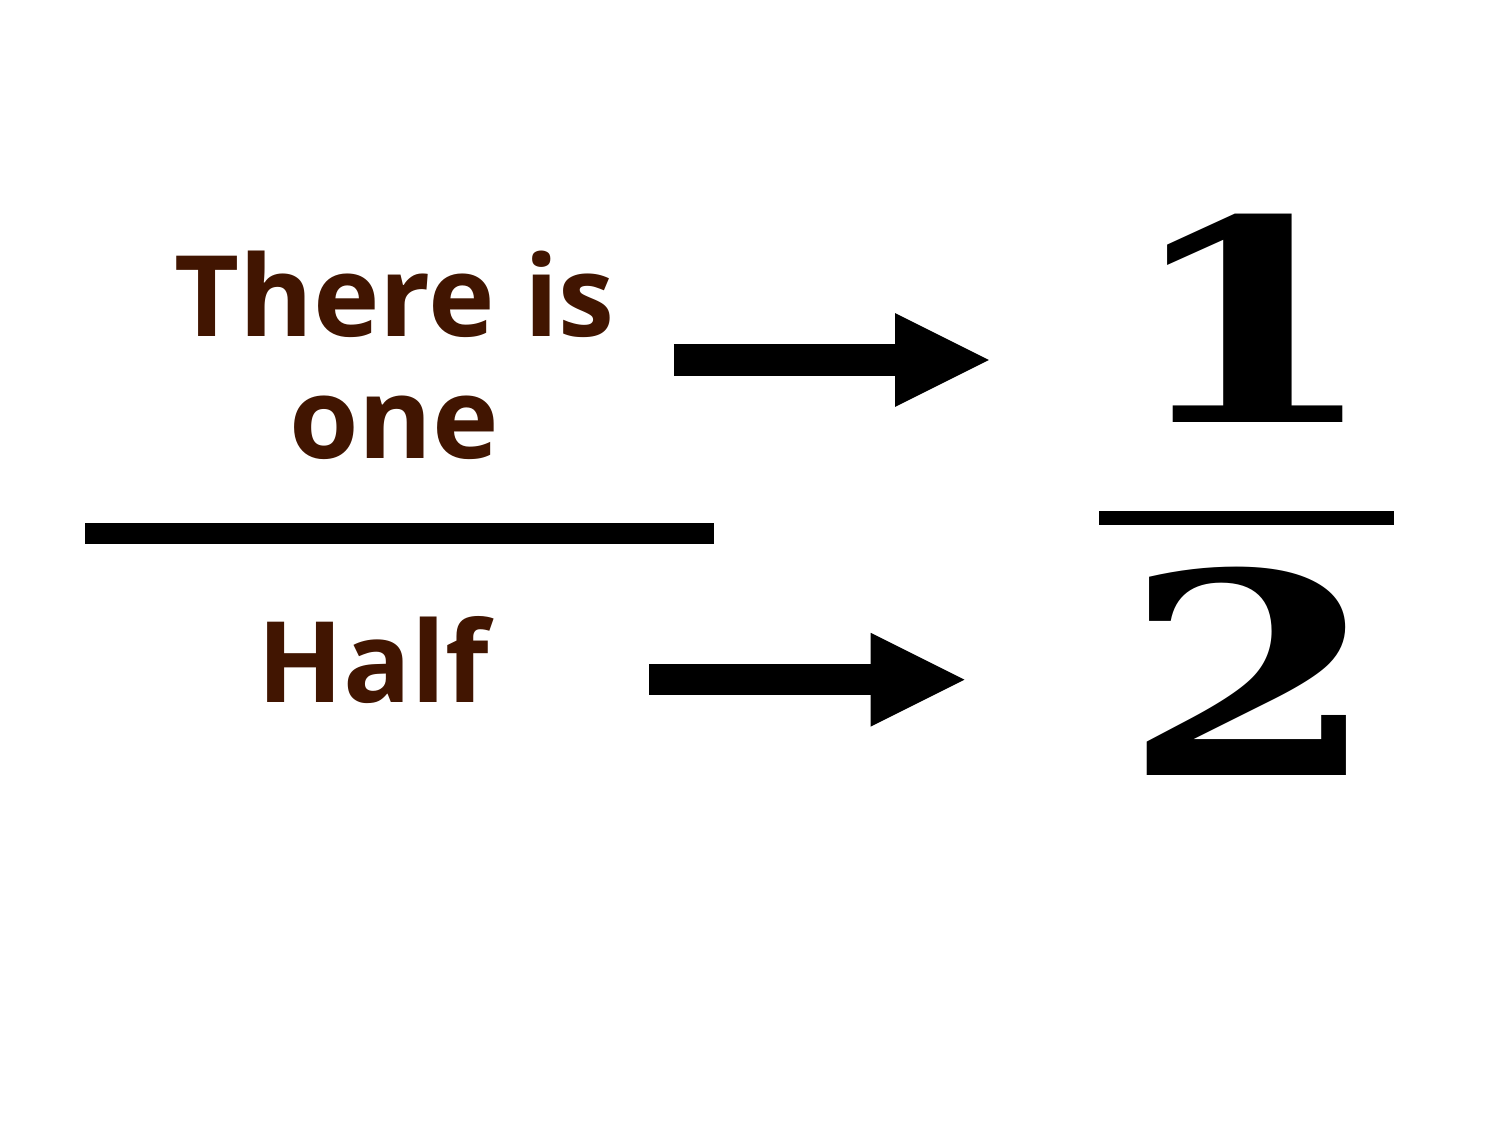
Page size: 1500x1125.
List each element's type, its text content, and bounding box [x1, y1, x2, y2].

text_box There is one [75, 232, 714, 489]
text_box Half [53, 597, 693, 726]
